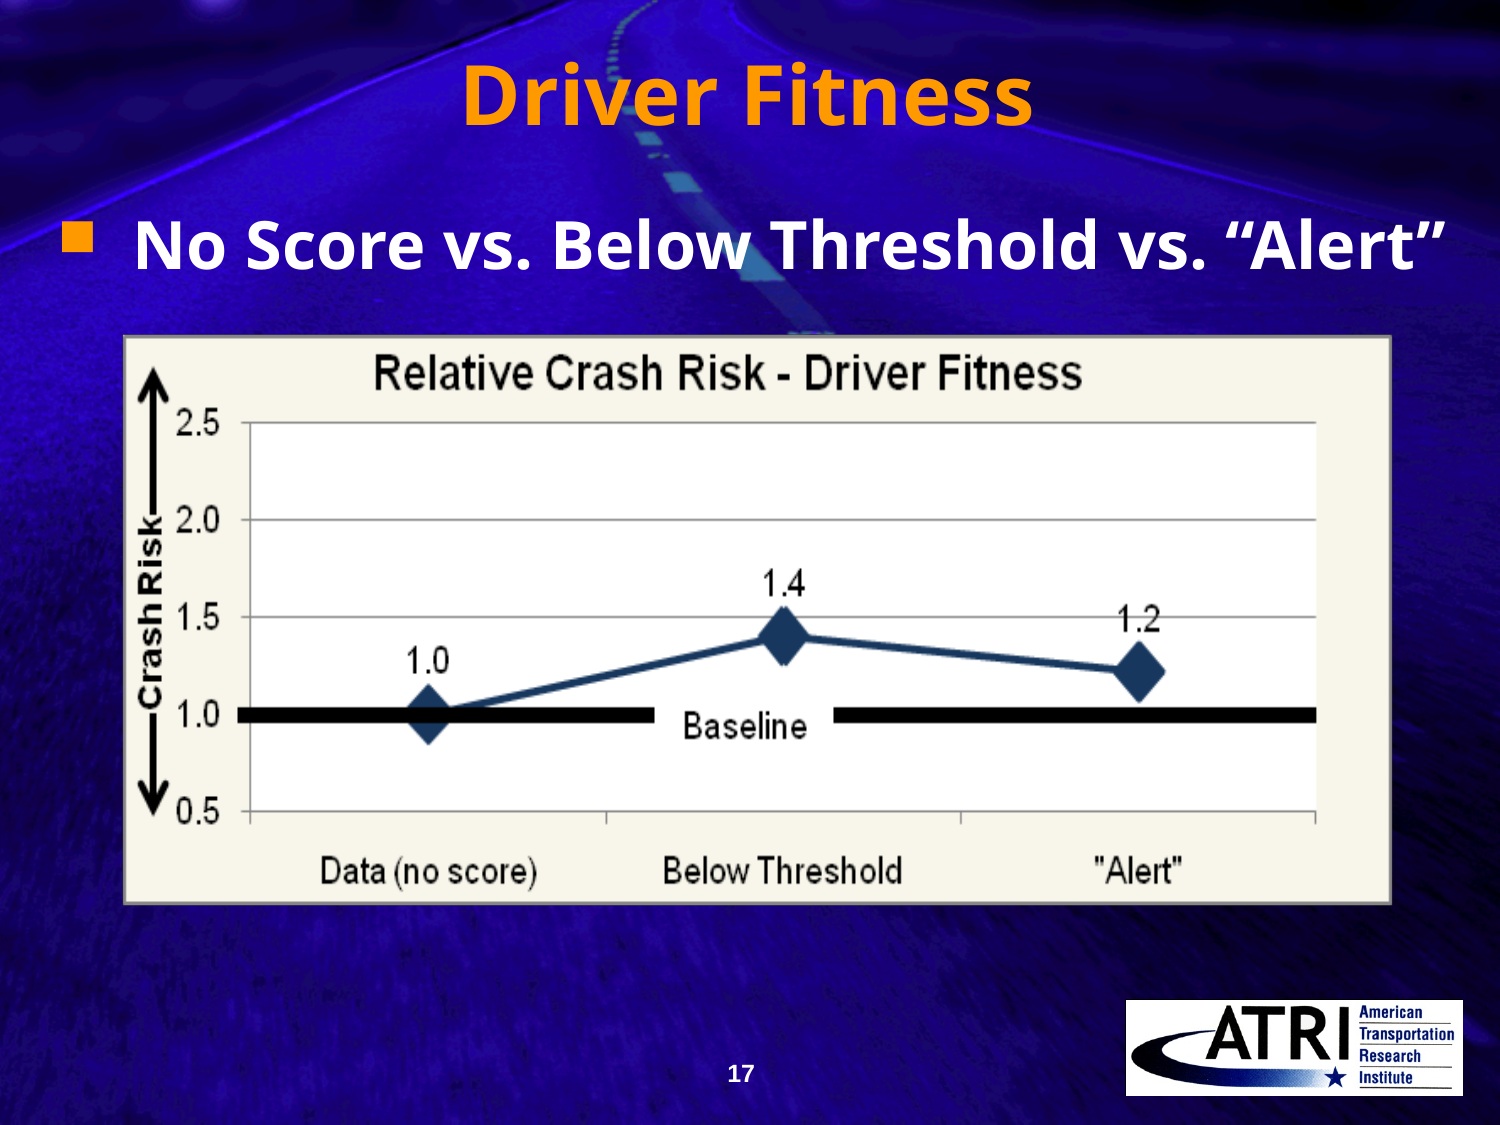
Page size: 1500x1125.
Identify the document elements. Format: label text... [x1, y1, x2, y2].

title Driver Fitness [34, 49, 1461, 144]
list No Score vs. Below Threshold vs. “Alert” [0, 204, 1500, 351]
picture [0, 327, 1500, 1125]
picture [0, 0, 1500, 204]
